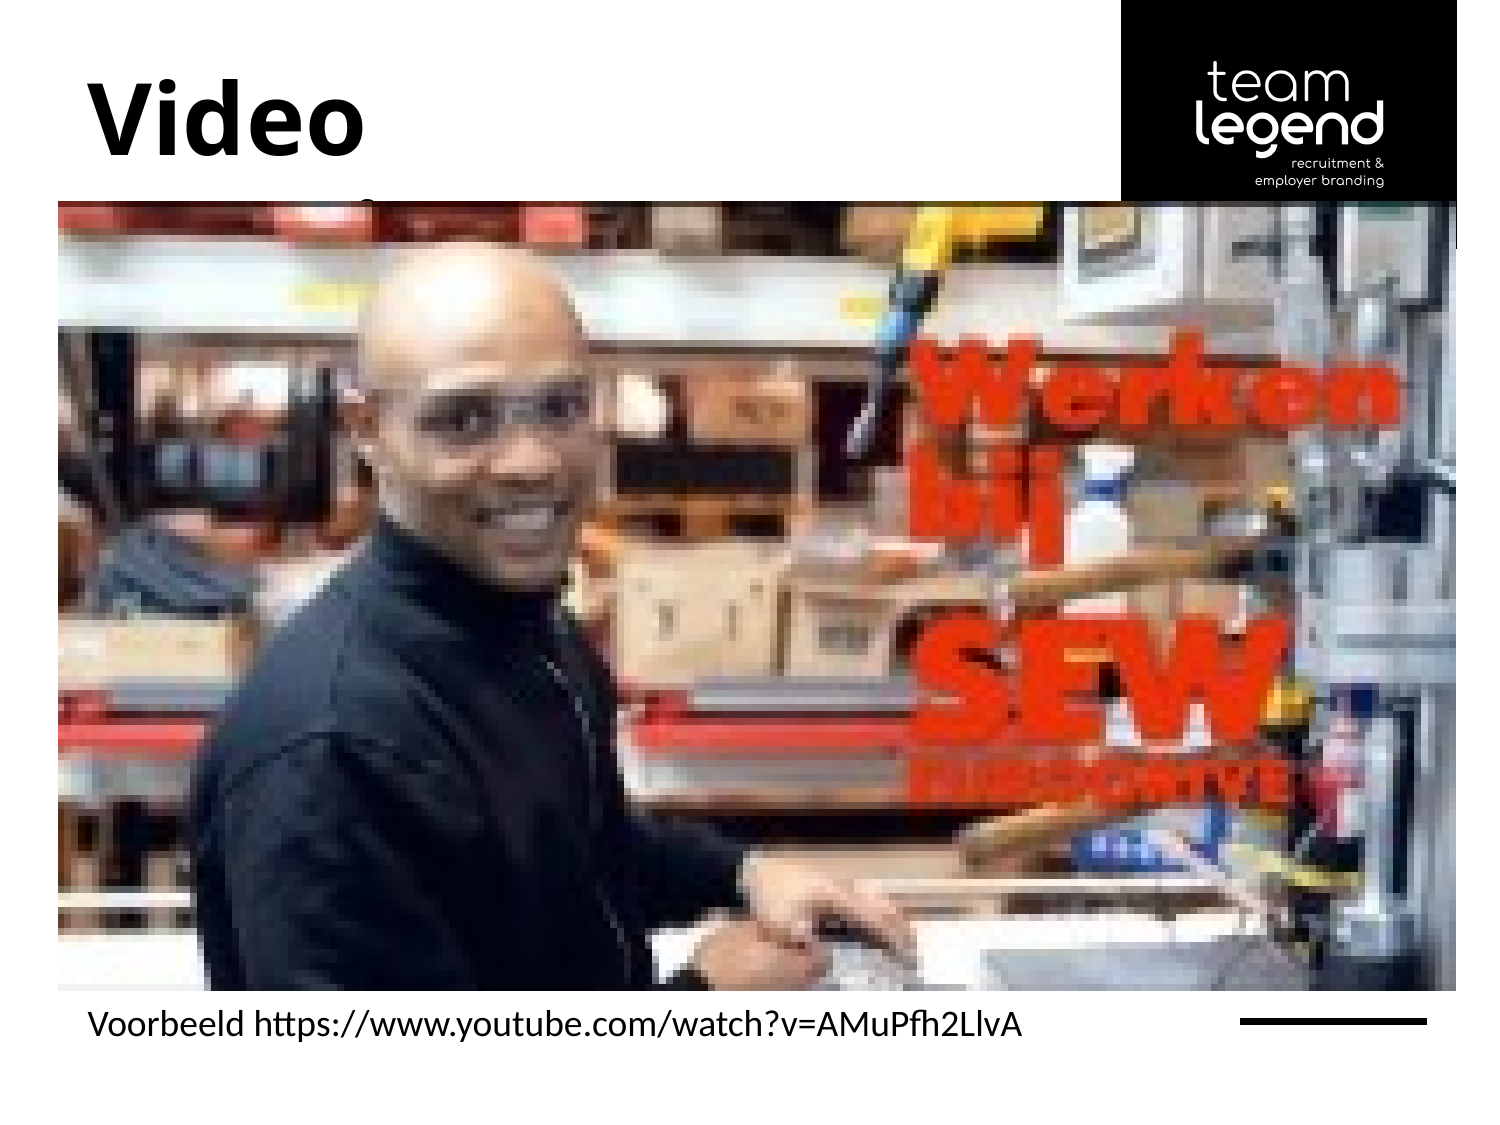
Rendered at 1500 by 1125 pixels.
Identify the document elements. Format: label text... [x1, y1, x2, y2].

picture [1121, 0, 1457, 200]
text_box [57, 200, 1457, 992]
text_box Video recruitment [72, 47, 939, 200]
text_box Voorbeeld https://www.youtube.com/watch?v=AMuPfh2LlvA [72, 992, 1074, 1051]
